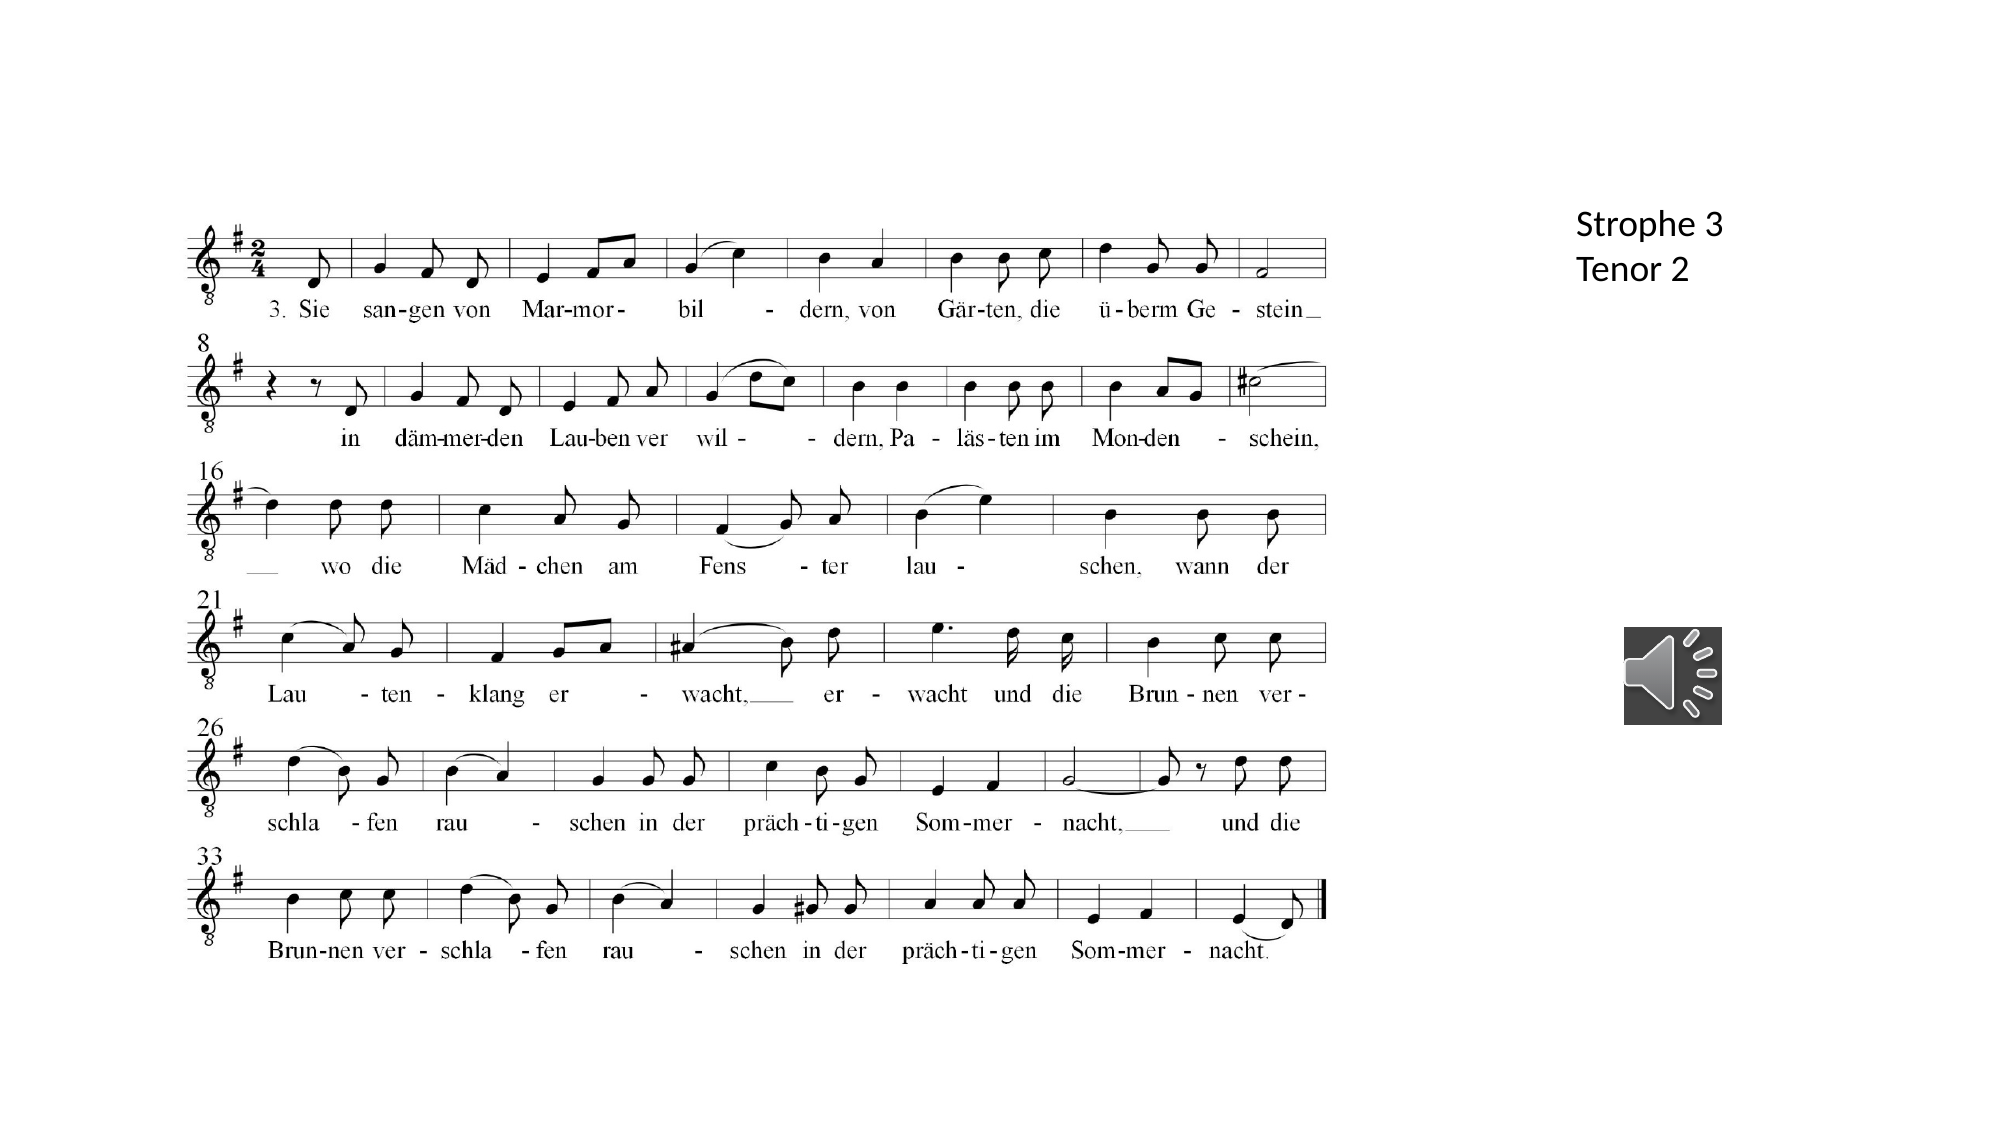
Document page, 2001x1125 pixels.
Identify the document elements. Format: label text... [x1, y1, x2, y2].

picture [155, 186, 1351, 984]
text_box Strophe 3 Tenor 2 [1561, 191, 1917, 296]
picture [1623, 626, 1724, 727]
